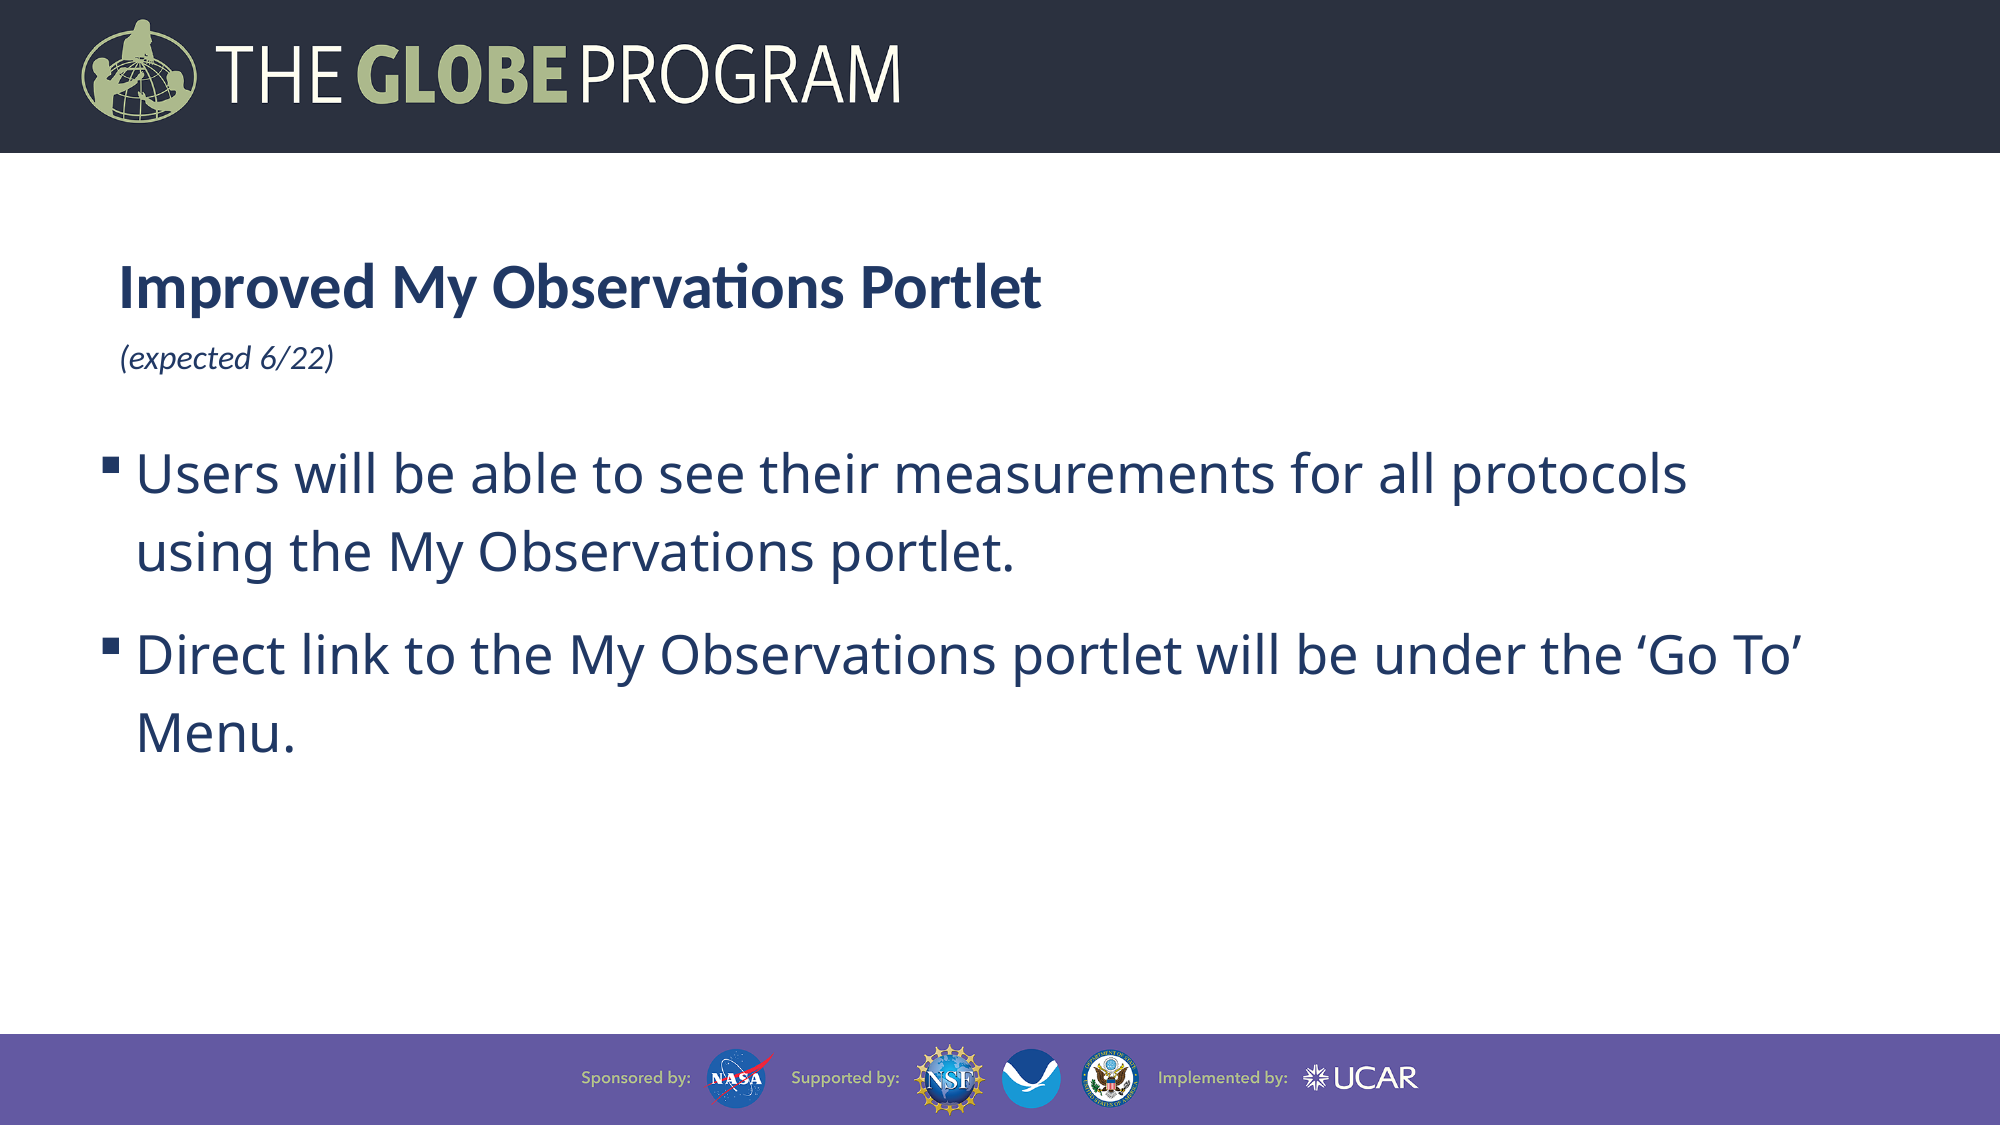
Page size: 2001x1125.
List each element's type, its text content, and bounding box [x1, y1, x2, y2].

picture [0, 0, 2000, 153]
text_box Users will be able to see their measurements for all protocols using the My Observations portlet. Direct link to the My Observations portlet will be under the ‘Go To’ Menu. [83, 418, 1827, 911]
picture [0, 1034, 2000, 1125]
list Improved My Observations Portlet (expected 6/22) [34, 167, 1778, 387]
